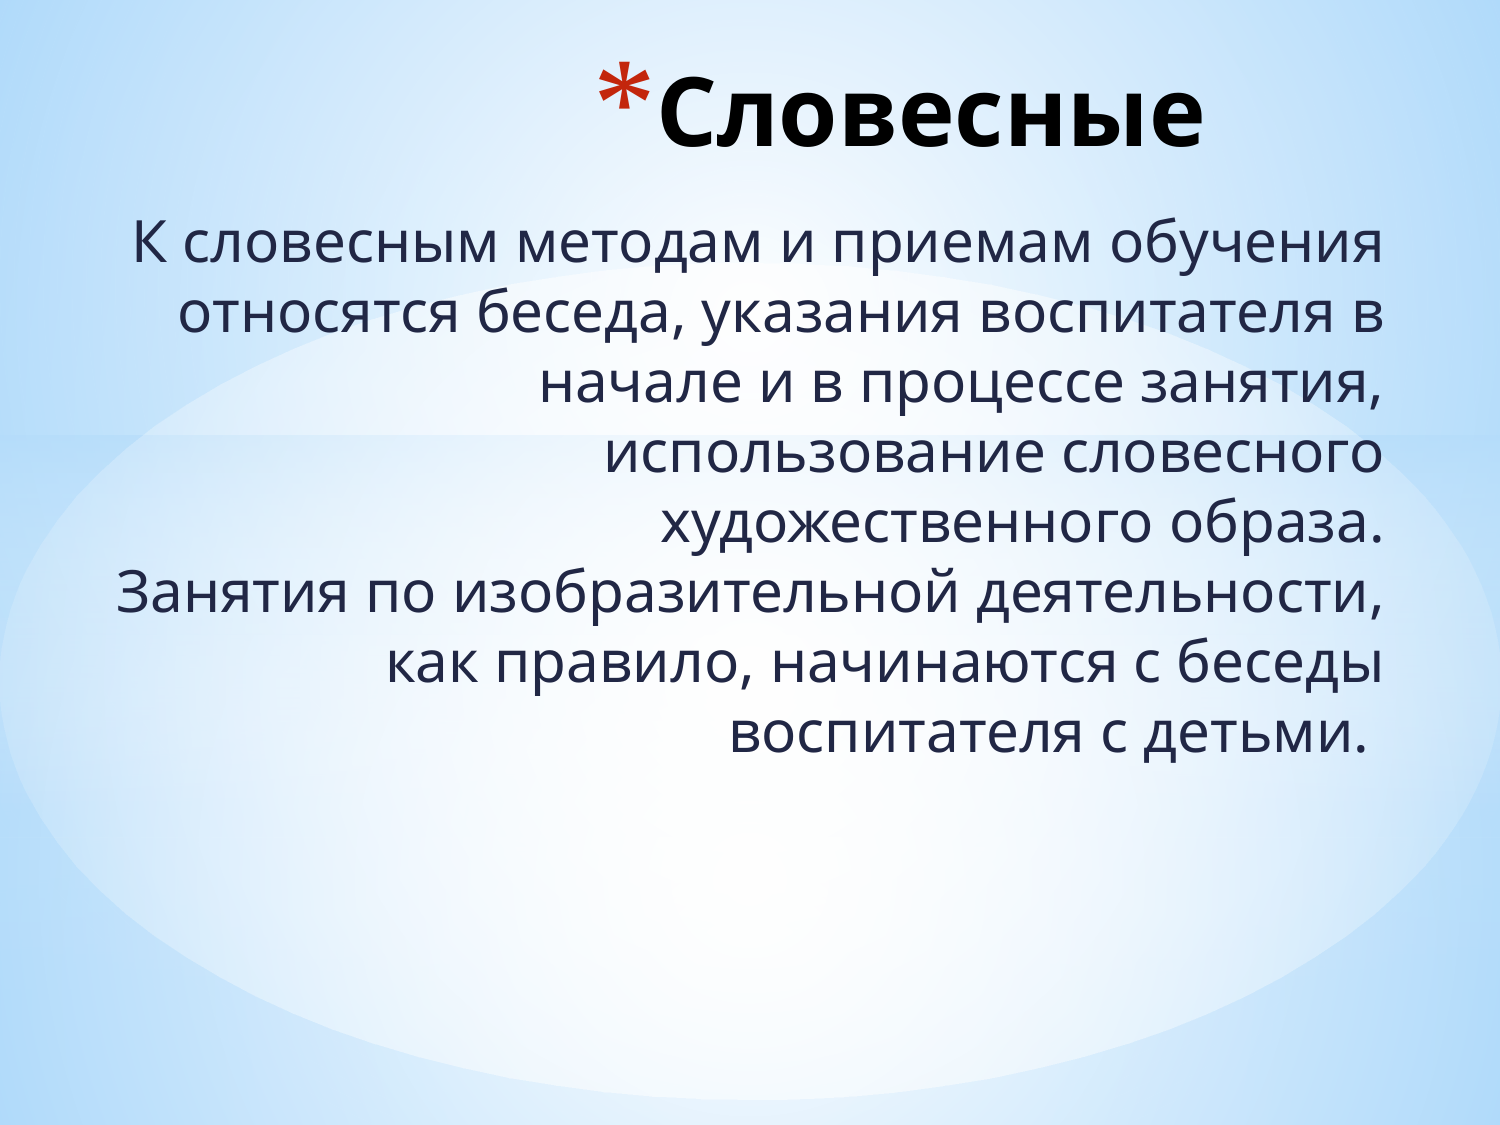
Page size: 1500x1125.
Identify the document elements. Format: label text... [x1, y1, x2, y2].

list К словесным методам и приемам обучения относятся беседа, указания воспитателя в начале и в процессе занятия, использование словесного художественного образа. Занятия по изобразительной деятельности, как правило, начинаются с беседы воспитателя с детьми. [88, 196, 1400, 1059]
title Словесные [242, 54, 1221, 173]
